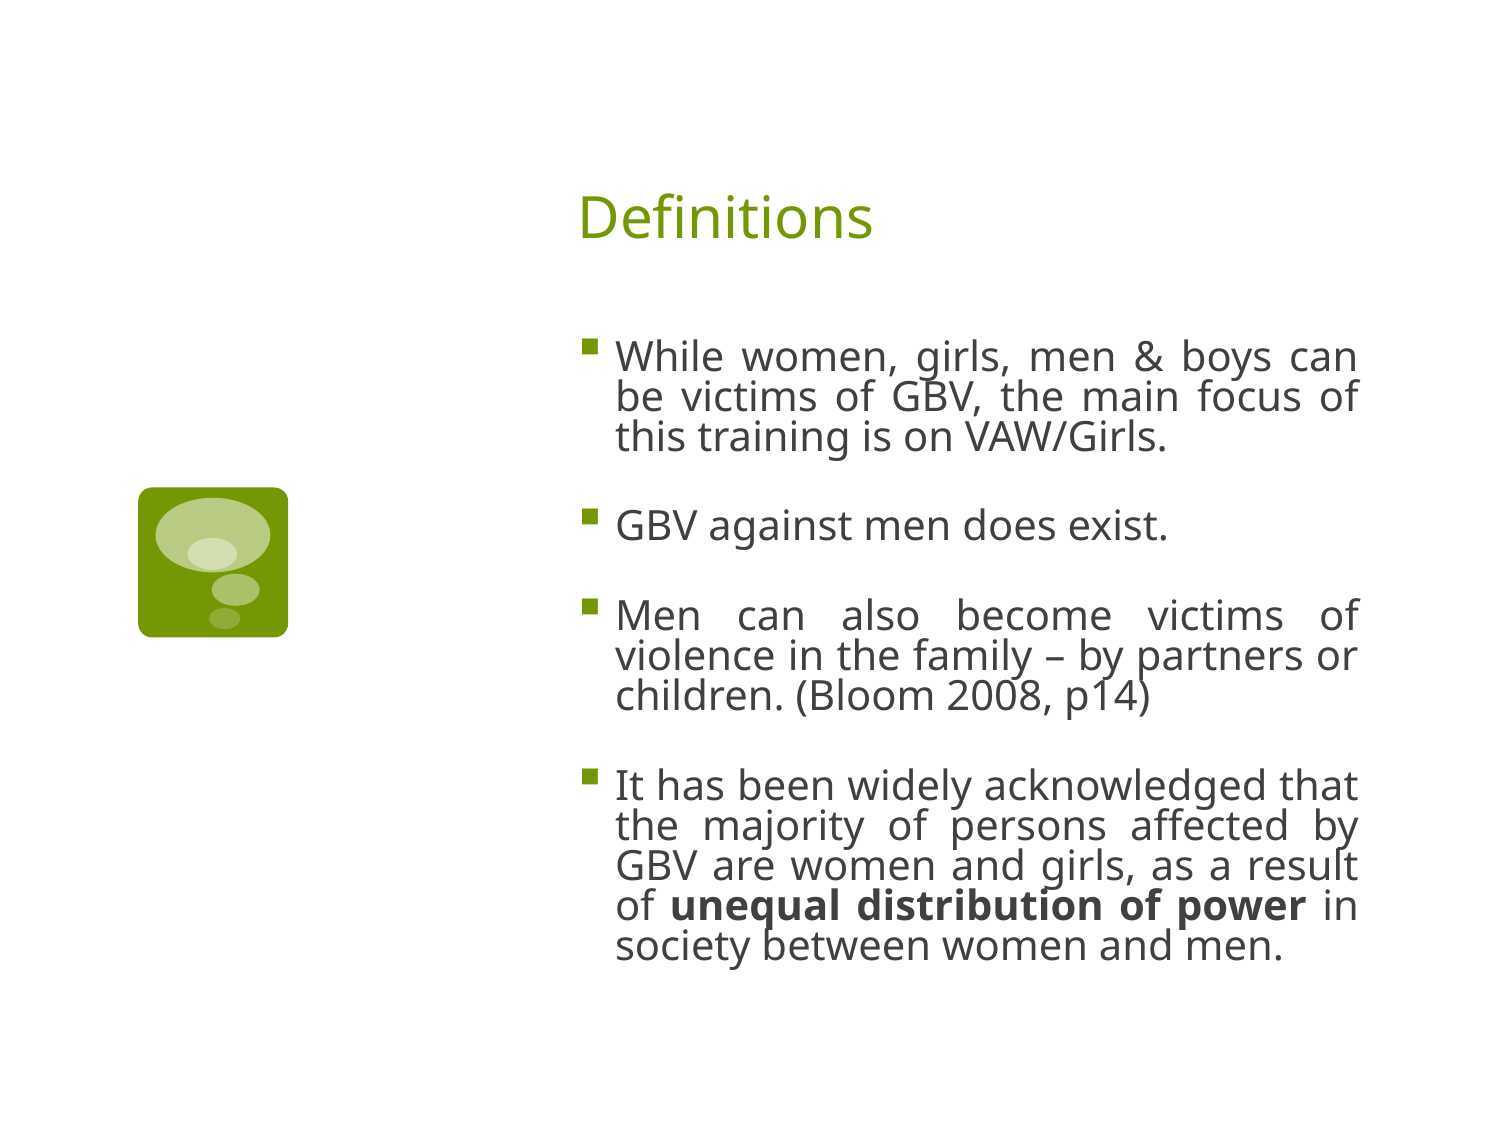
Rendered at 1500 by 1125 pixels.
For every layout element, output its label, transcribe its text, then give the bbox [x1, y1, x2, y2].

title Definitions [562, 112, 1375, 258]
list While women, girls, men & boys can be victims of GBV, the main focus of this training is on VAW/Girls. GBV against men does exist. Men can also become victims of violence in the family – by partners or children. (Bloom 2008, p14) It has been widely acknowledged that the majority of persons affected by GBV are women and girls, as a result of unequal distribution of power in society between women and men. [562, 331, 1374, 1005]
